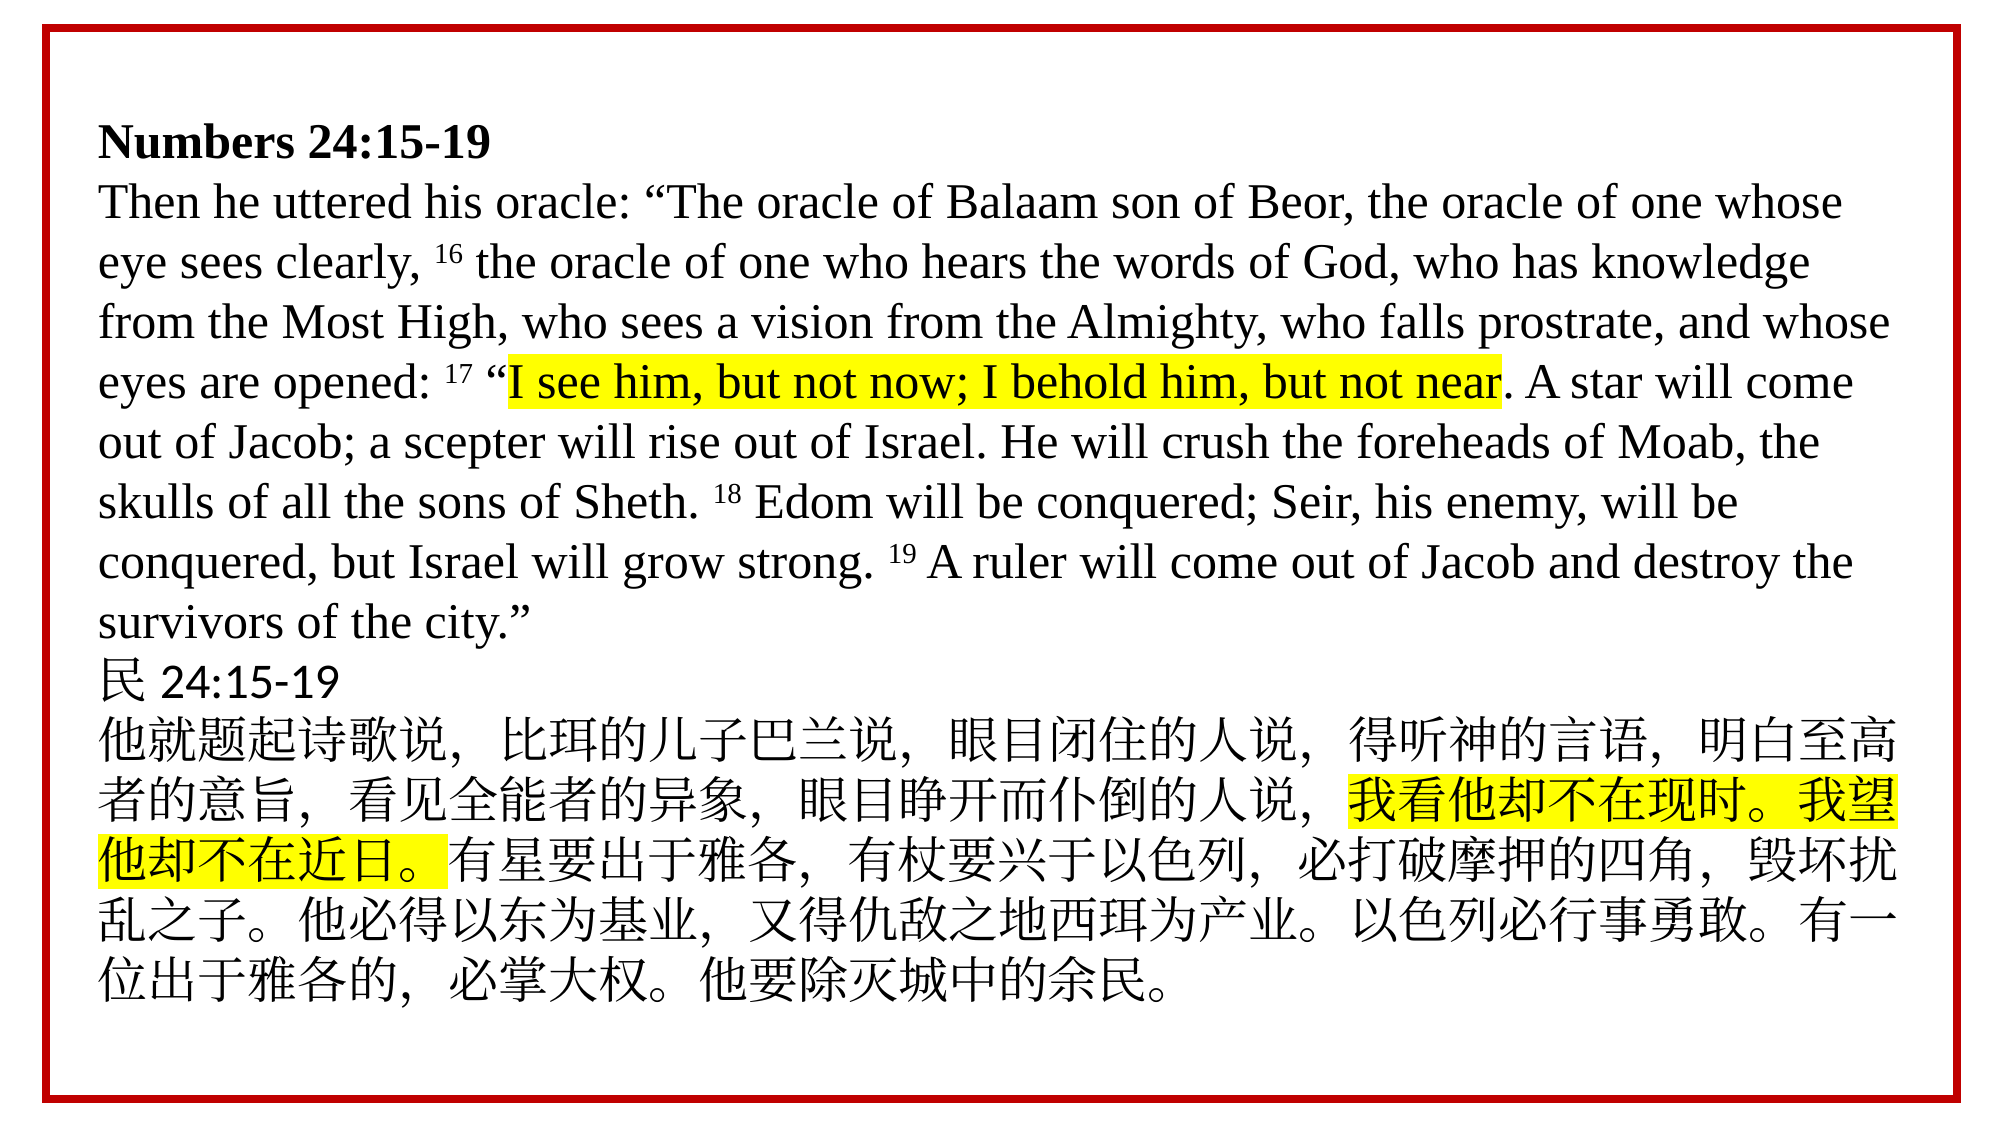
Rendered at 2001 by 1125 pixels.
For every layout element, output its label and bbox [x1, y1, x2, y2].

text_box [45, 27, 1958, 1100]
